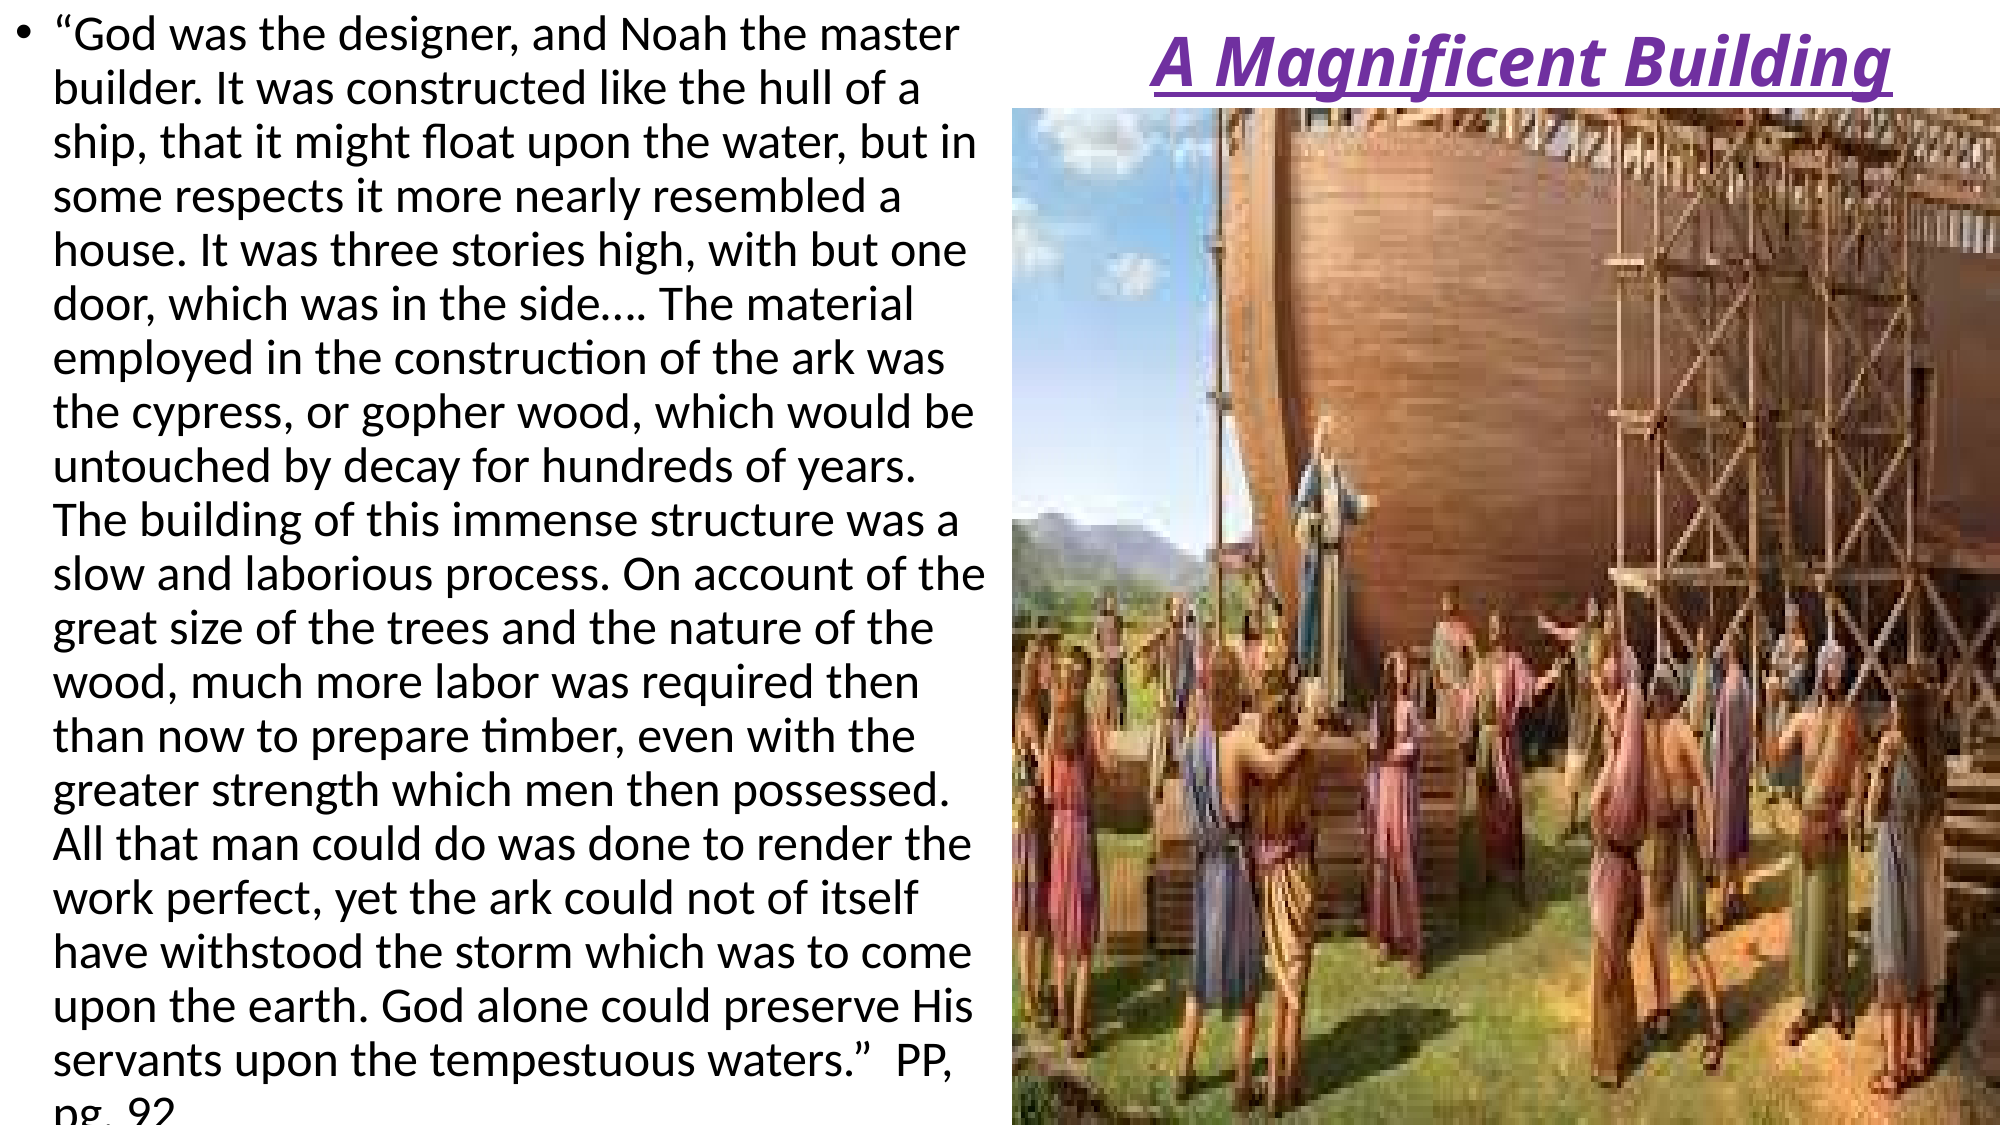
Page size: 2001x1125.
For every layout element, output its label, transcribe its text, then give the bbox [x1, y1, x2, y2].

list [1012, 108, 2000, 1125]
list “God was the designer, and Noah the master builder. It was constructed like the hull of a ship, that it might float upon the water, but in some respects it more nearly resembled a house. It was three stories high, with but one door, which was in the side…. The material employed in the construction of the ark was the cypress, or gopher wood, which would be untouched by decay for hundreds of years. The building of this immense structure was a slow and laborious process. On account of the great size of the trees and the nature of the wood, much more labor was required then than now to prepare timber, even with the greater strength which men then possessed. All that man could do was done to render the work perfect, yet the ark could not of itself have withstood the storm which was to come upon the earth. God alone could preserve His servants upon the tempestuous waters.” PP, pg. 92 [0, 0, 1013, 1125]
title A Magnificent Building [1013, 0, 2000, 108]
